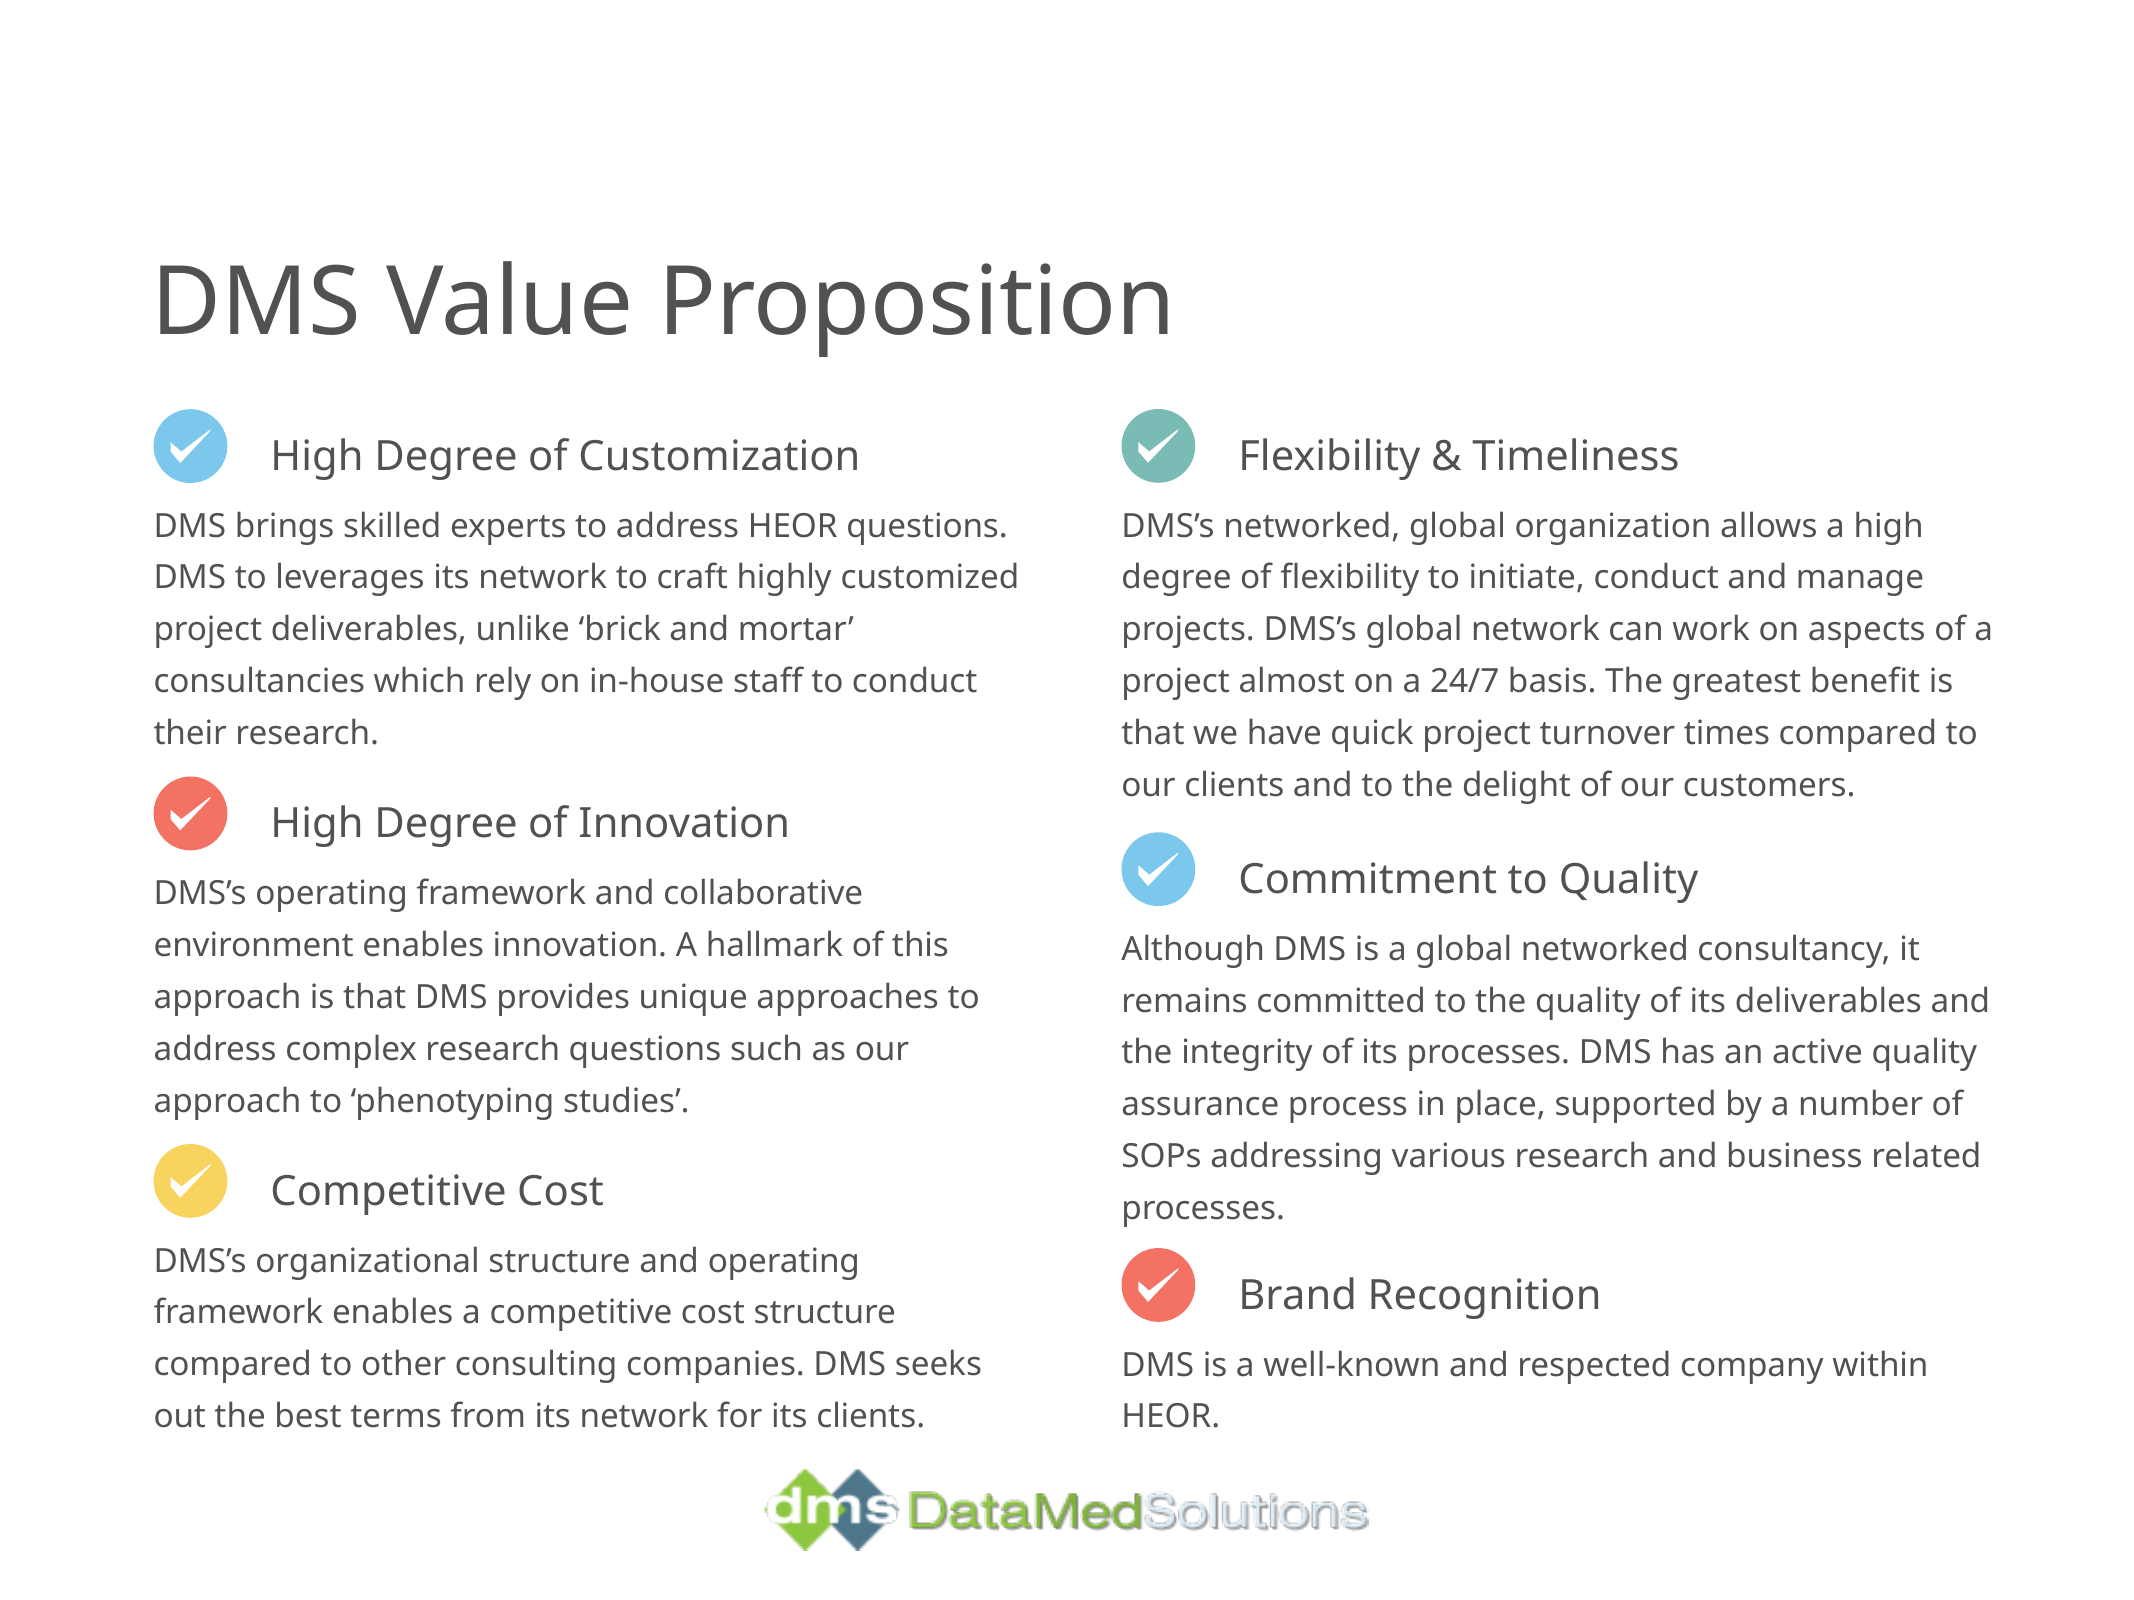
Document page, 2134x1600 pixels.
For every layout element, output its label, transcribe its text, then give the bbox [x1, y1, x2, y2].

picture [764, 1469, 1369, 1551]
text_box DMS Value Proposition [147, 199, 1337, 359]
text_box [153, 408, 2007, 1423]
